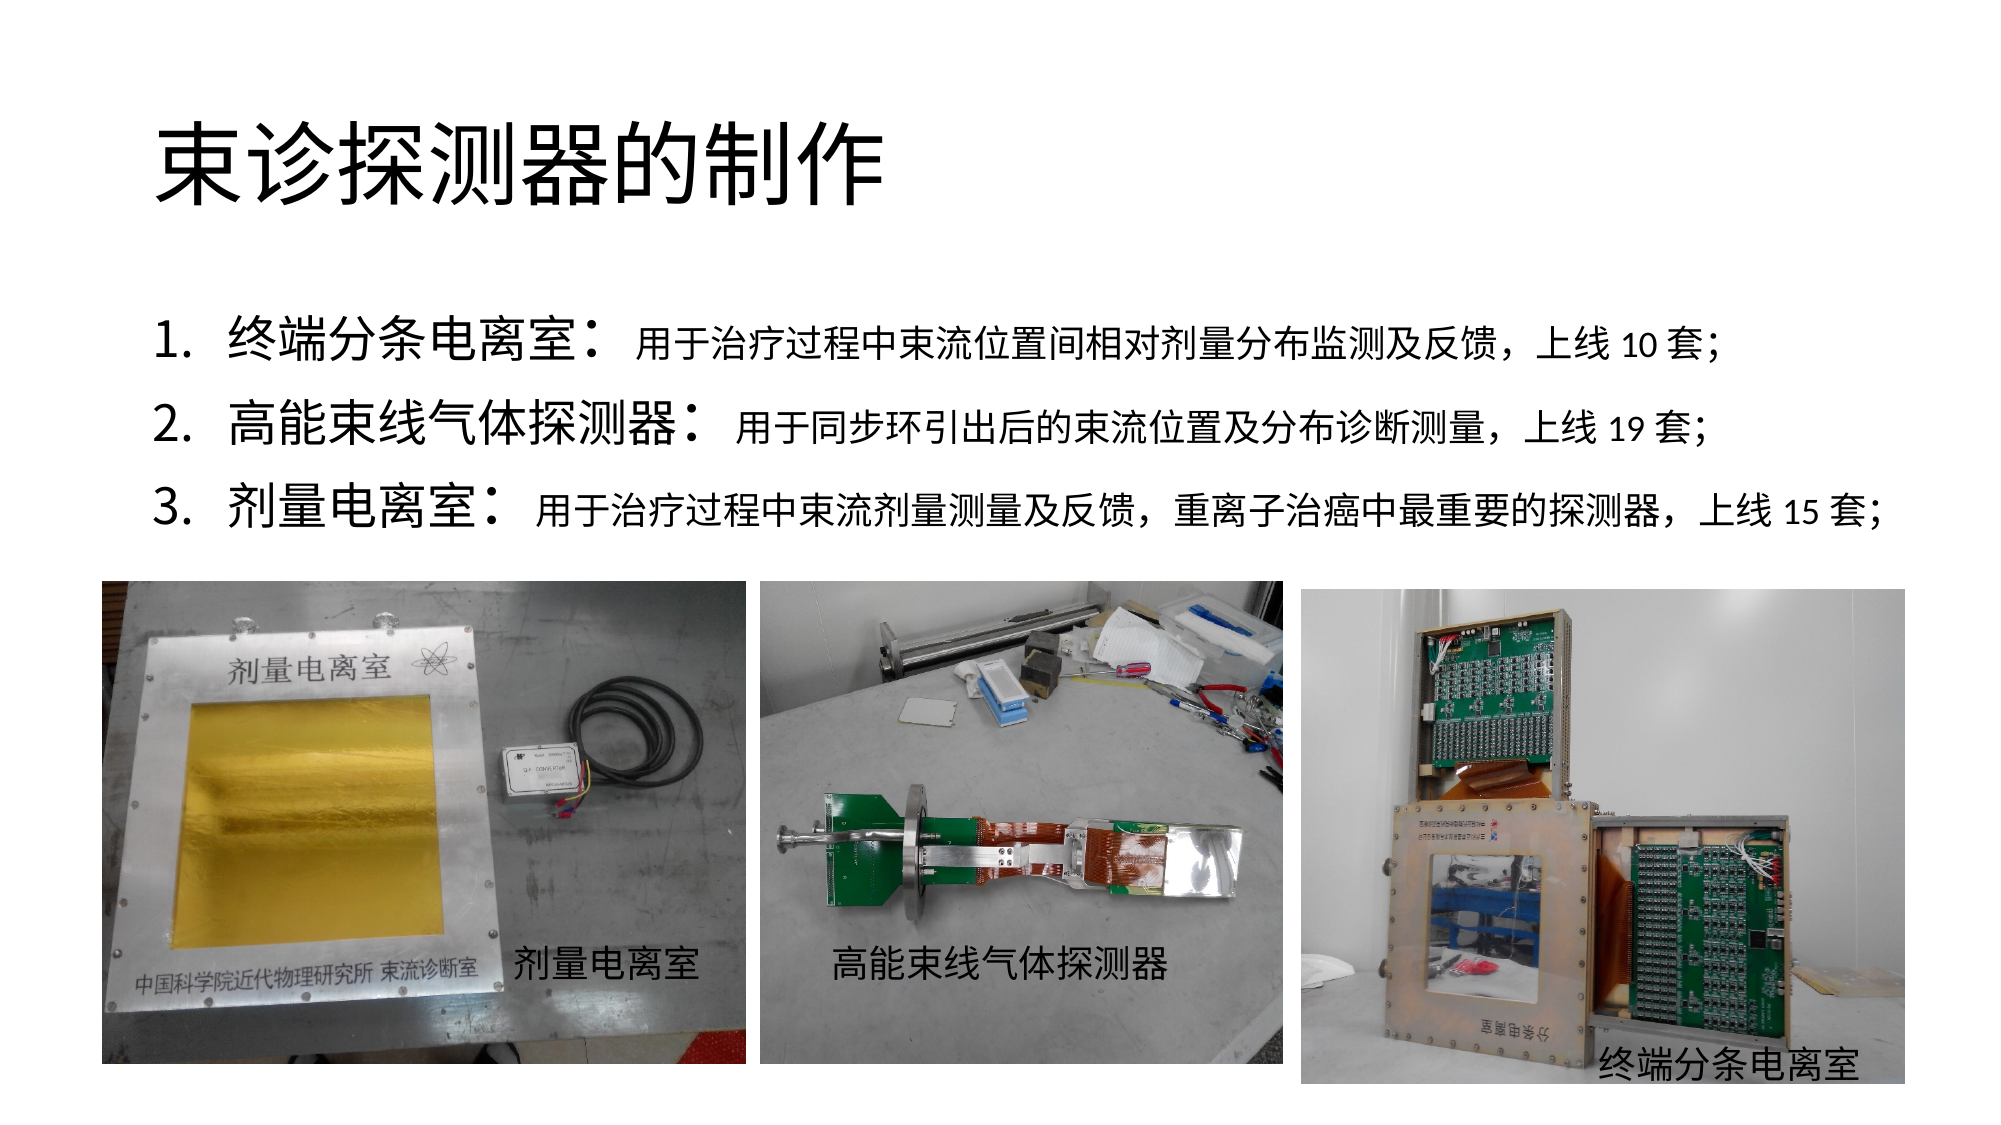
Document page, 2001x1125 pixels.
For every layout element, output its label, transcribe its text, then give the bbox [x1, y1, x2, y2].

title 束诊探测器的制作 [137, 59, 1863, 278]
text_box 终端分条电离室 [1583, 1084, 1877, 1093]
list 终端分条电离室：用于治疗过程中束流位置间相对剂量分布监测及反馈，上线10套； 高能束线气体探测器：用于同步环引出后的束流位置及分布诊断测量，上线19套； 剂量电离室：用于治疗过程中束流剂量测量及反馈，重离子治癌中最重要的探测器，上线15套； [137, 299, 1958, 1014]
picture [102, 581, 746, 1064]
picture [1301, 589, 1905, 1084]
picture [760, 581, 1283, 1064]
